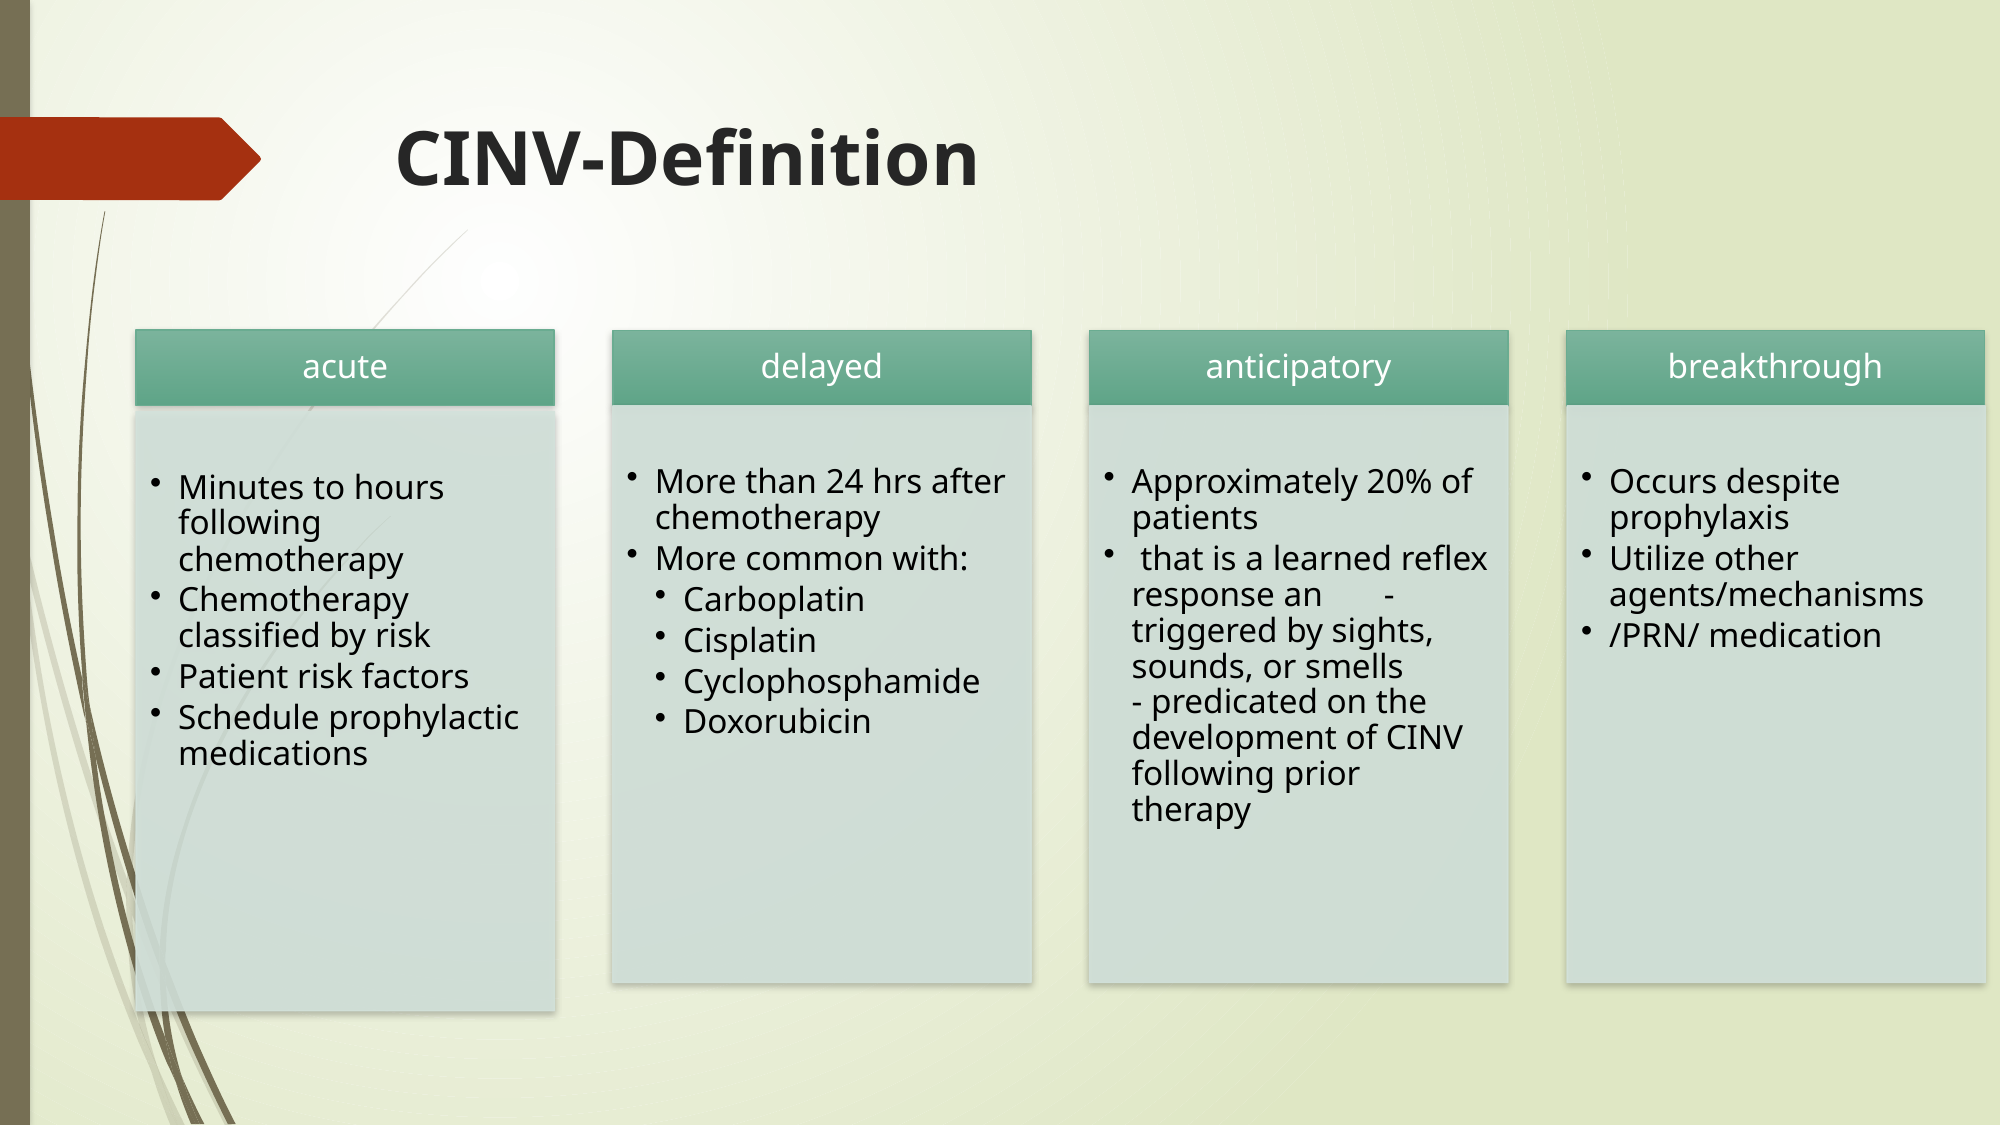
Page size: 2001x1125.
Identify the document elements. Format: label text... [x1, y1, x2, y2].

title CINV-Definition [379, 102, 1842, 299]
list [135, 300, 1986, 1013]
